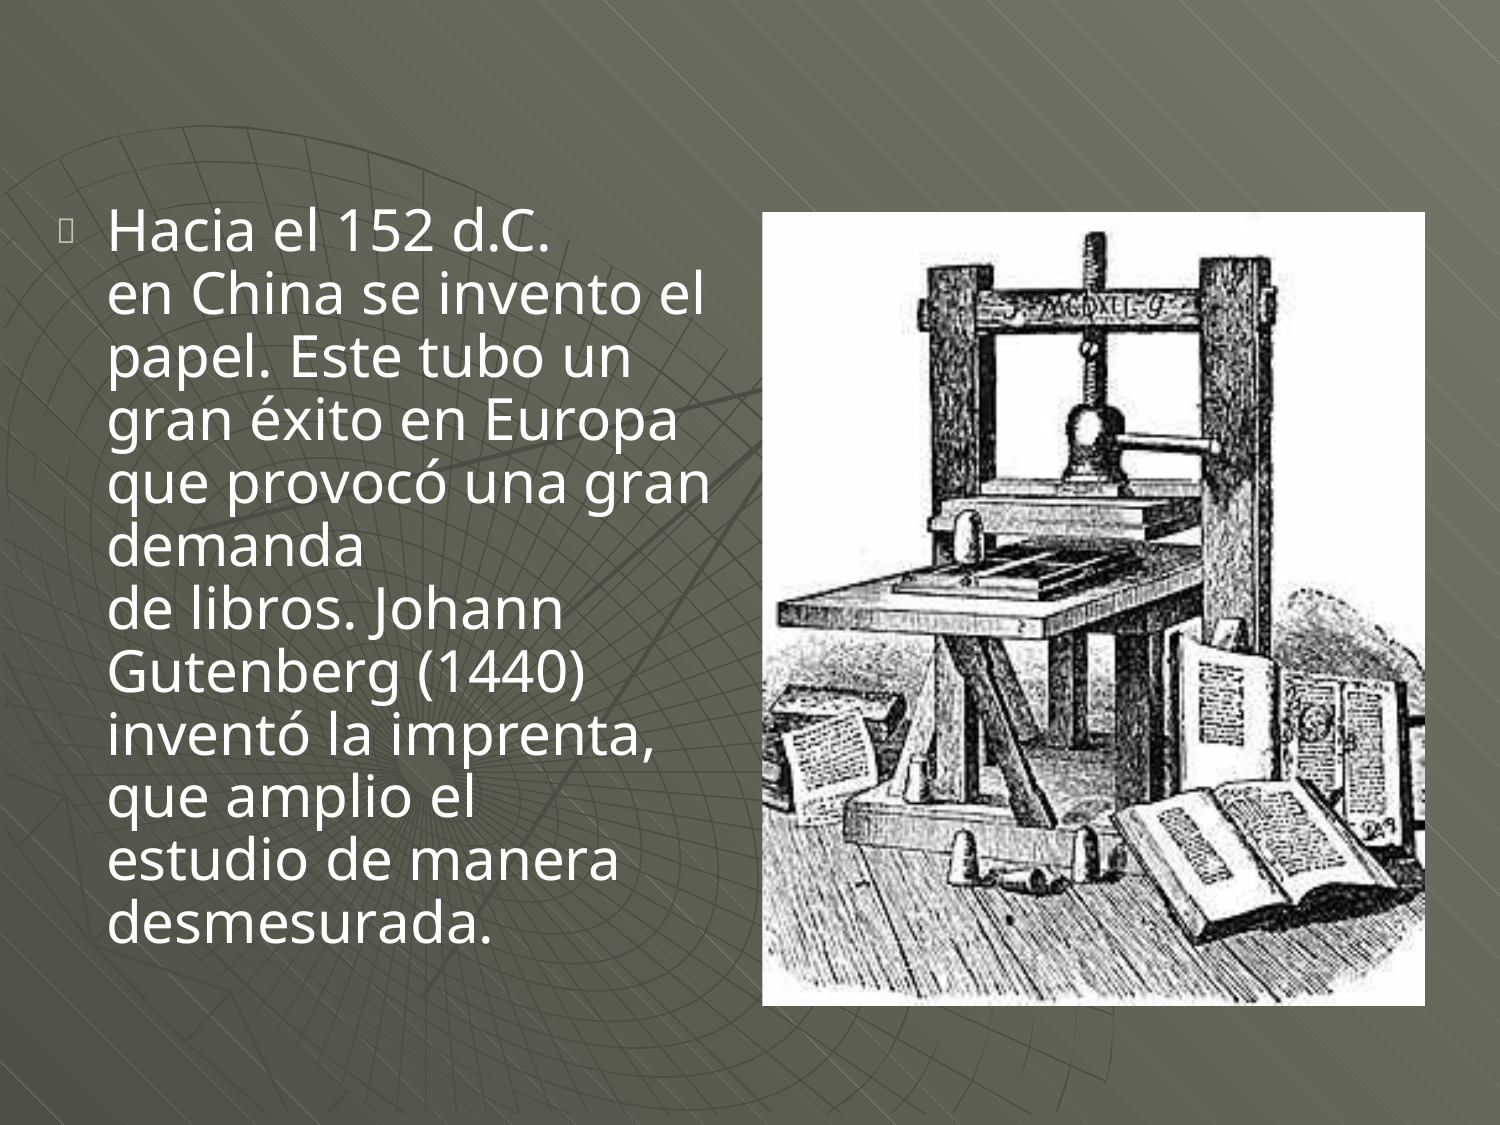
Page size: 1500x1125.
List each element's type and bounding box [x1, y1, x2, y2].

text_box [0, 0, 1500, 1125]
